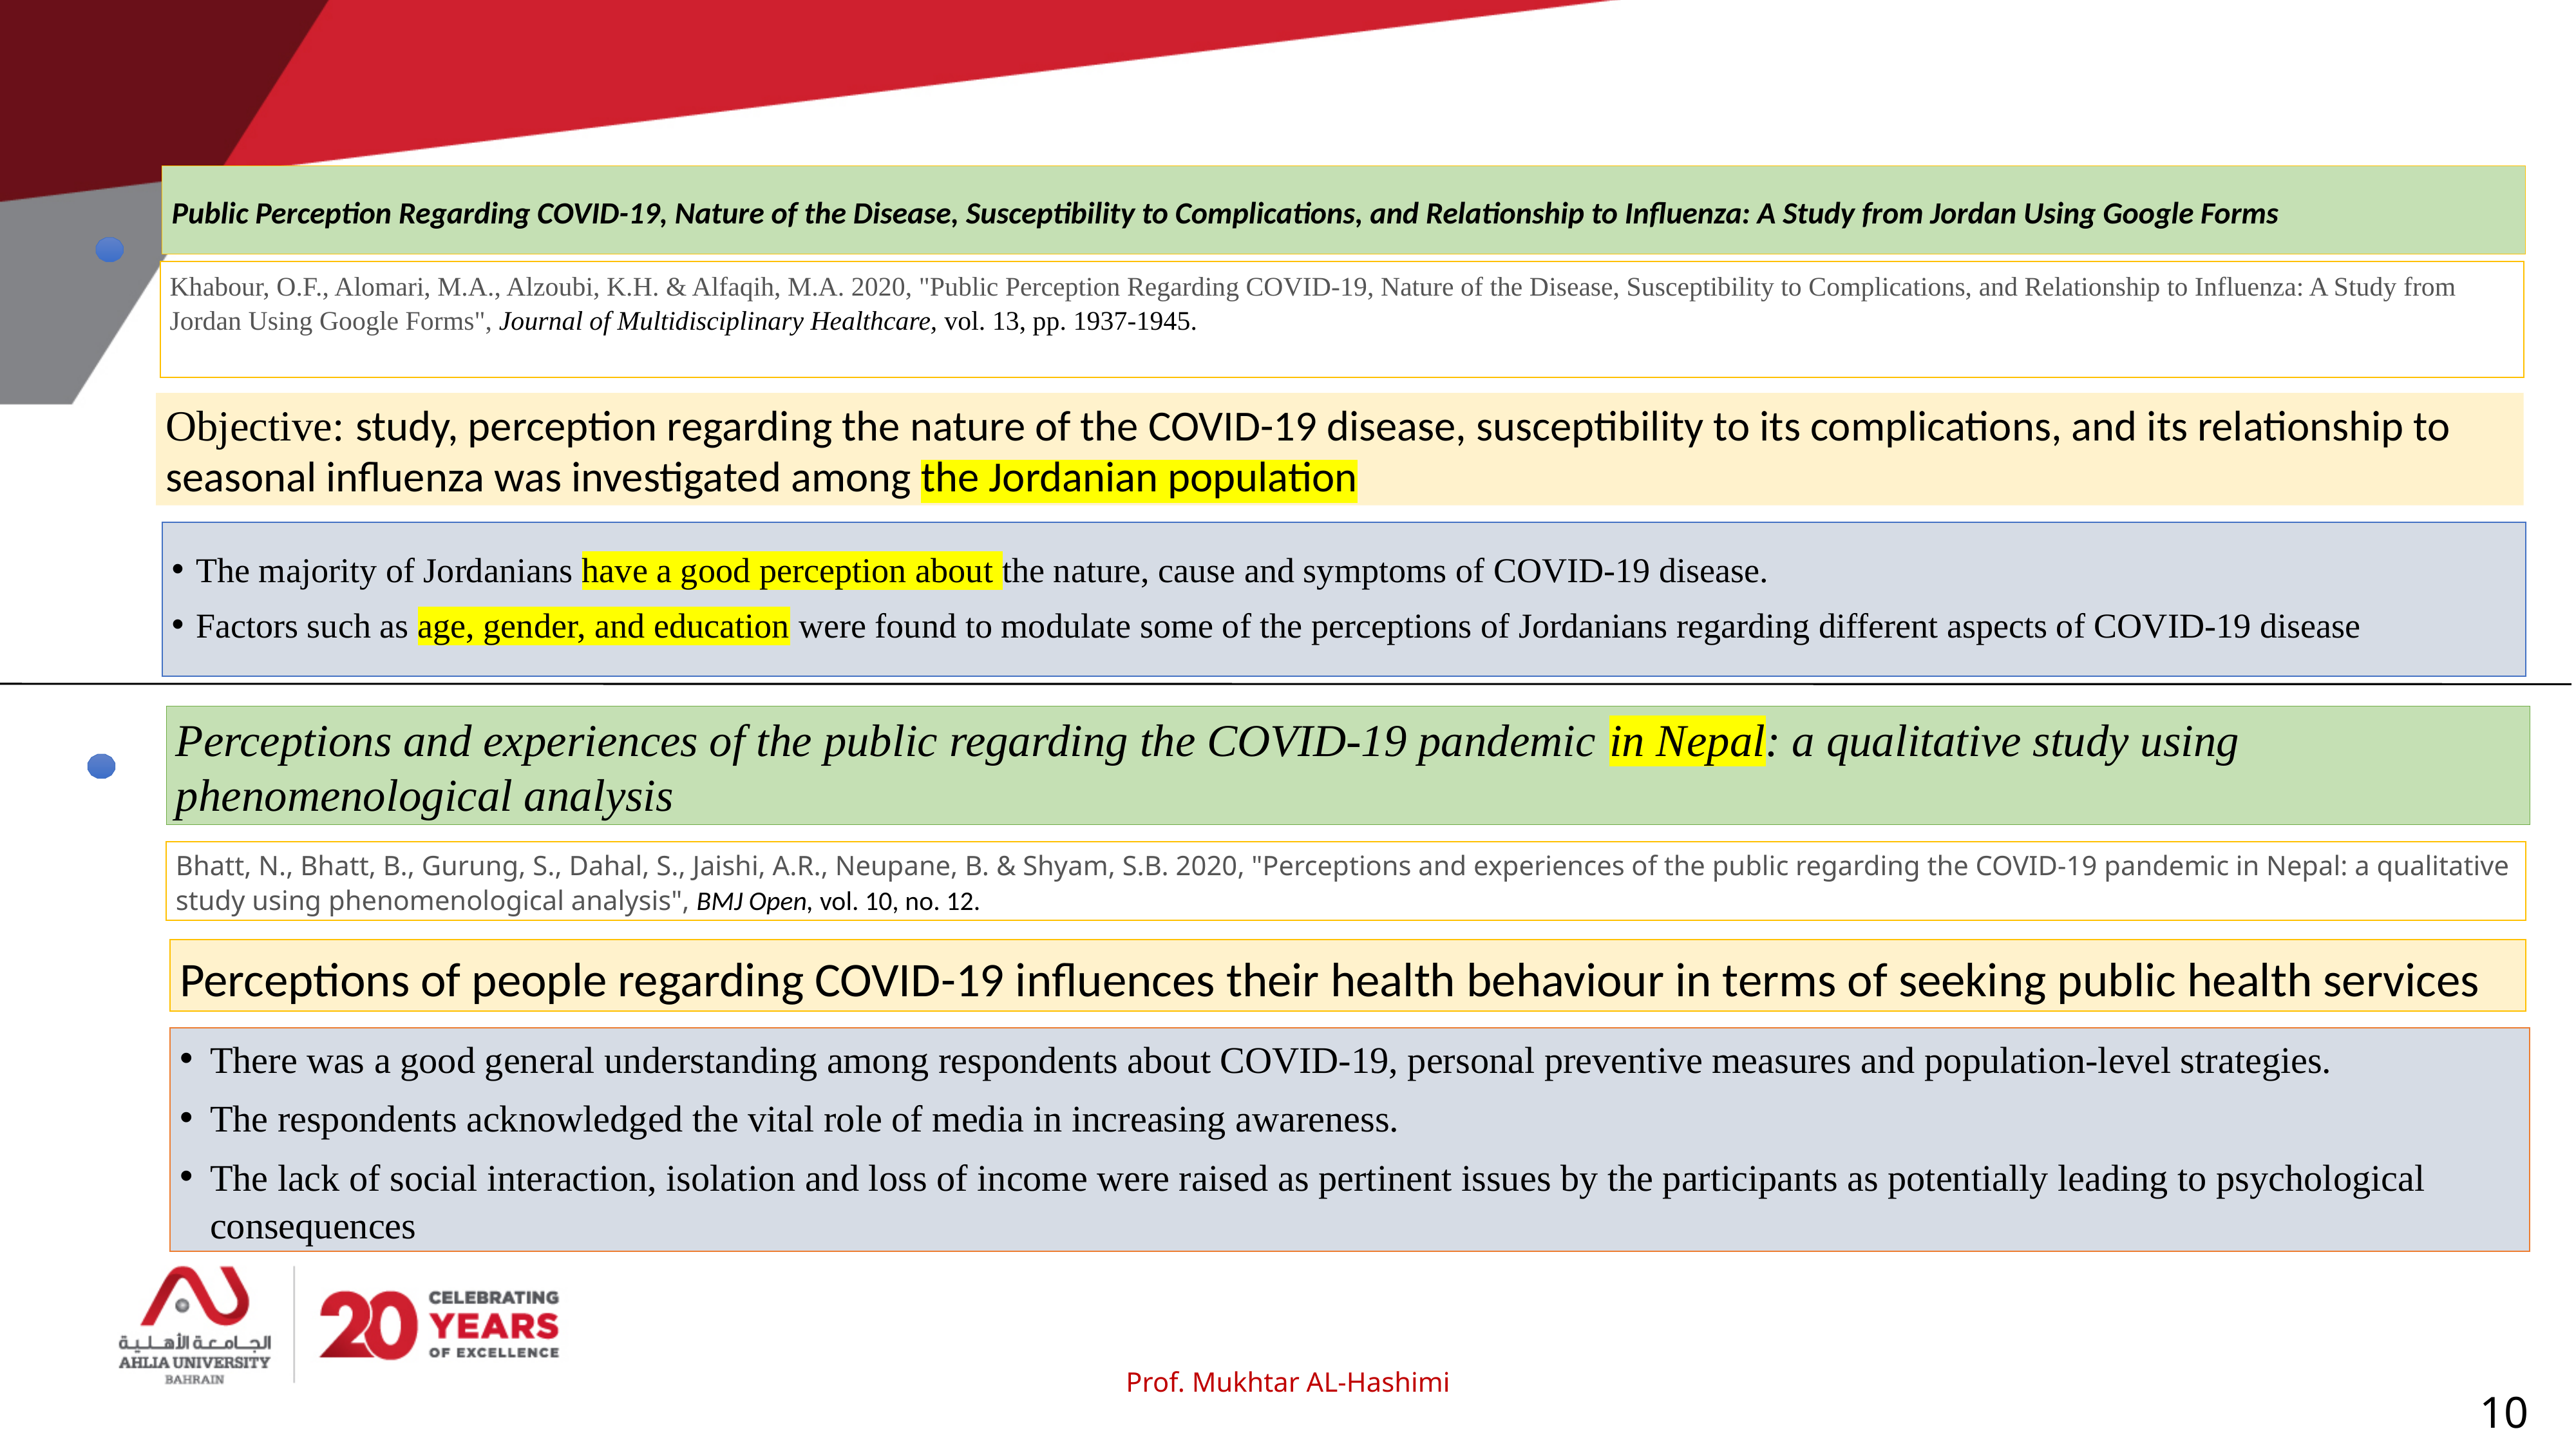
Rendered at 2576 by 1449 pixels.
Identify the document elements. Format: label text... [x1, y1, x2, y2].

text_box Objective: study, perception regarding the nature of the COVID-19 disease, susceptibility to its complications, and its relationship to seasonal influenza was investigated among the Jordanian population [156, 393, 2524, 506]
slide_number 10 [2472, 1385, 2537, 1449]
text_box Khabour, O.F., Alomari, M.A., Alzoubi, K.H. & Alfaqih, M.A. 2020, "Public Perception Regarding COVID-19, Nature of the Disease, Susceptibility to Complications, and Relationship to Influenza: A Study from Jordan Using Google Forms", Journal of Multidisciplinary Healthcare, vol. 13, pp. 1937-1945. [160, 261, 2524, 378]
text_box Perceptions of people regarding COVID-19 influences their health behaviour in terms of seeking public health services [170, 940, 2526, 1012]
text_box Perceptions and experiences of the public regarding the COVID-19 pandemic in Nepal: a qualitative study using phenomenological analysis [166, 706, 2530, 825]
text_box [88, 754, 115, 779]
text_box [96, 237, 124, 262]
text_box Bhatt, N., Bhatt, B., Gurung, S., Dahal, S., Jaishi, A.R., Neupane, B. & Shyam, S.B. 2020, "Perceptions and experiences of the public regarding the COVID-19 pandemic in Nepal: a qualitative study using phenomenological analysis", BMJ Open, vol. 10, no. 12. [166, 842, 2526, 920]
picture [0, 0, 2576, 1449]
text_box The majority of Jordanians have a good perception about the nature, cause and symptoms of COVID-19 disease. Factors such as age, gender, and education were found to modulate some of the perceptions of Jordanians regarding different aspects of COVID-19 disease [162, 522, 2526, 676]
text_box Public Perception Regarding COVID-19, Nature of the Disease, Susceptibility to Complications, and Relationship to Influenza: A Study from Jordan Using Google Forms [162, 166, 2526, 254]
footer Prof. Mukhtar AL-Hashimi [853, 1343, 1723, 1421]
text_box There was a good general understanding among respondents about COVID-19, personal preventive measures and population-level strategies. The respondents acknowledged the vital role of media in increasing awareness. The lack of social interaction, isolation and loss of income were raised as pertinent issues by the participants as potentially leading to psychological consequences [170, 1027, 2530, 1251]
